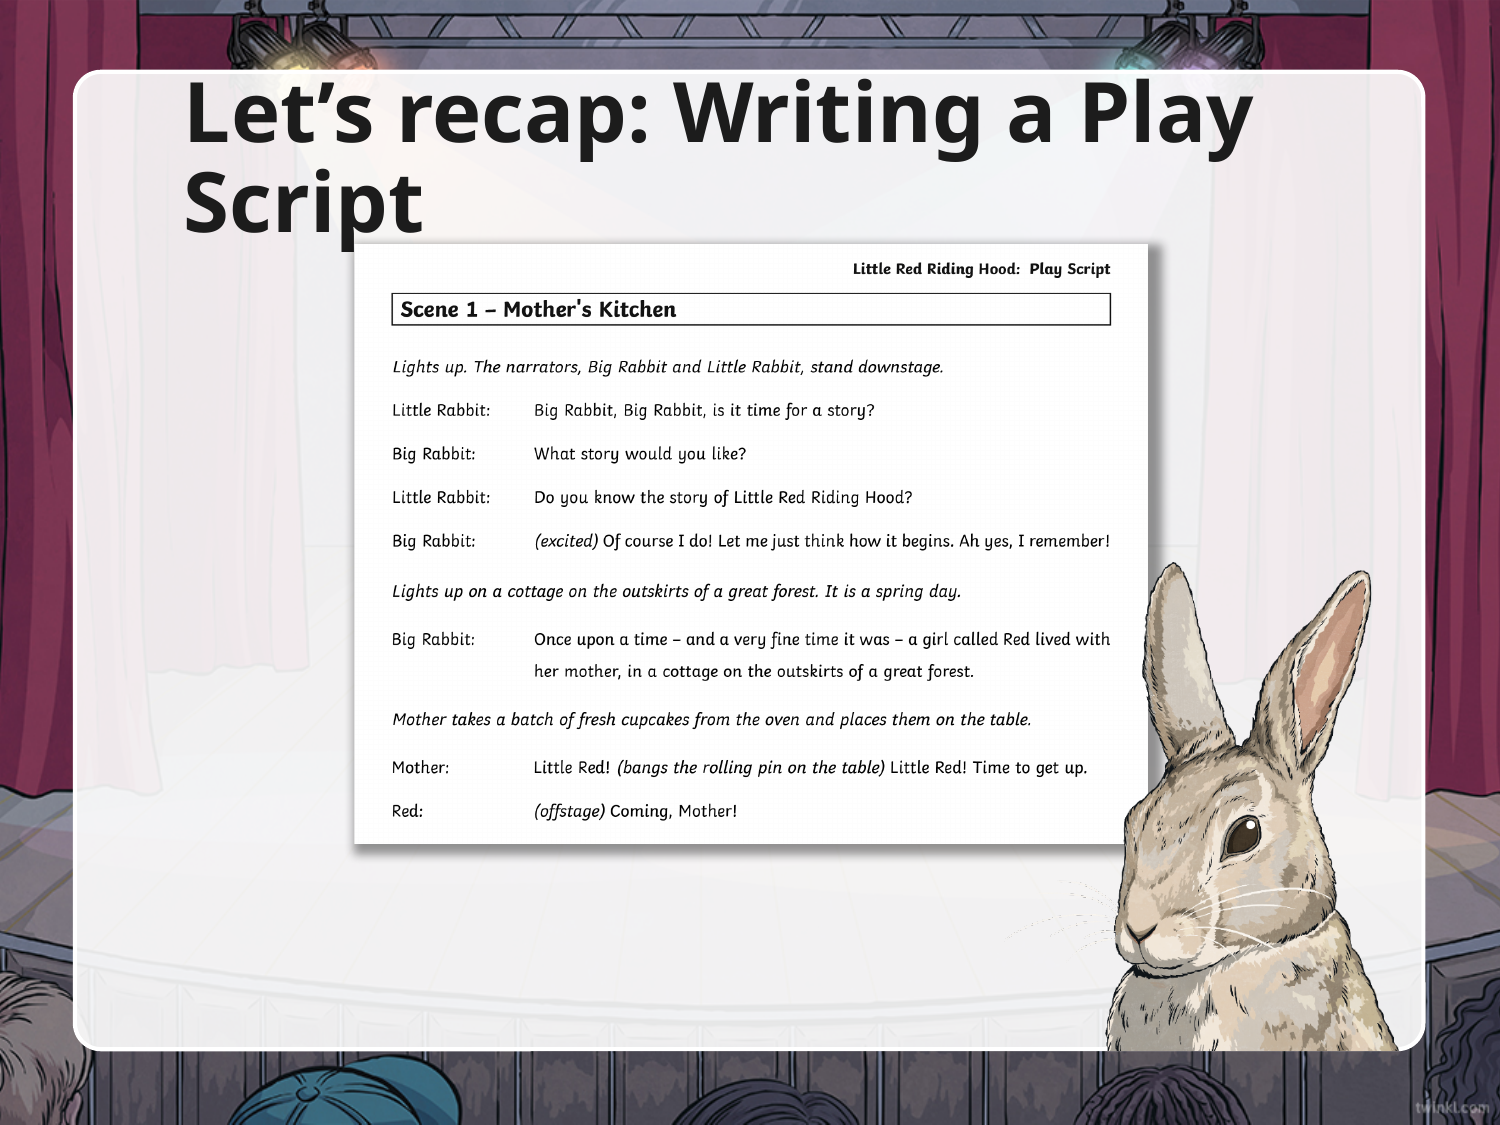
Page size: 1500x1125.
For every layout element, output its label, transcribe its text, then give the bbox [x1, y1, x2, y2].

text_box [974, 577, 1424, 1125]
picture [0, 0, 1500, 1125]
title Let’s recap: Writing a Play Script [15, 78, 1424, 242]
picture [354, 244, 1405, 1051]
